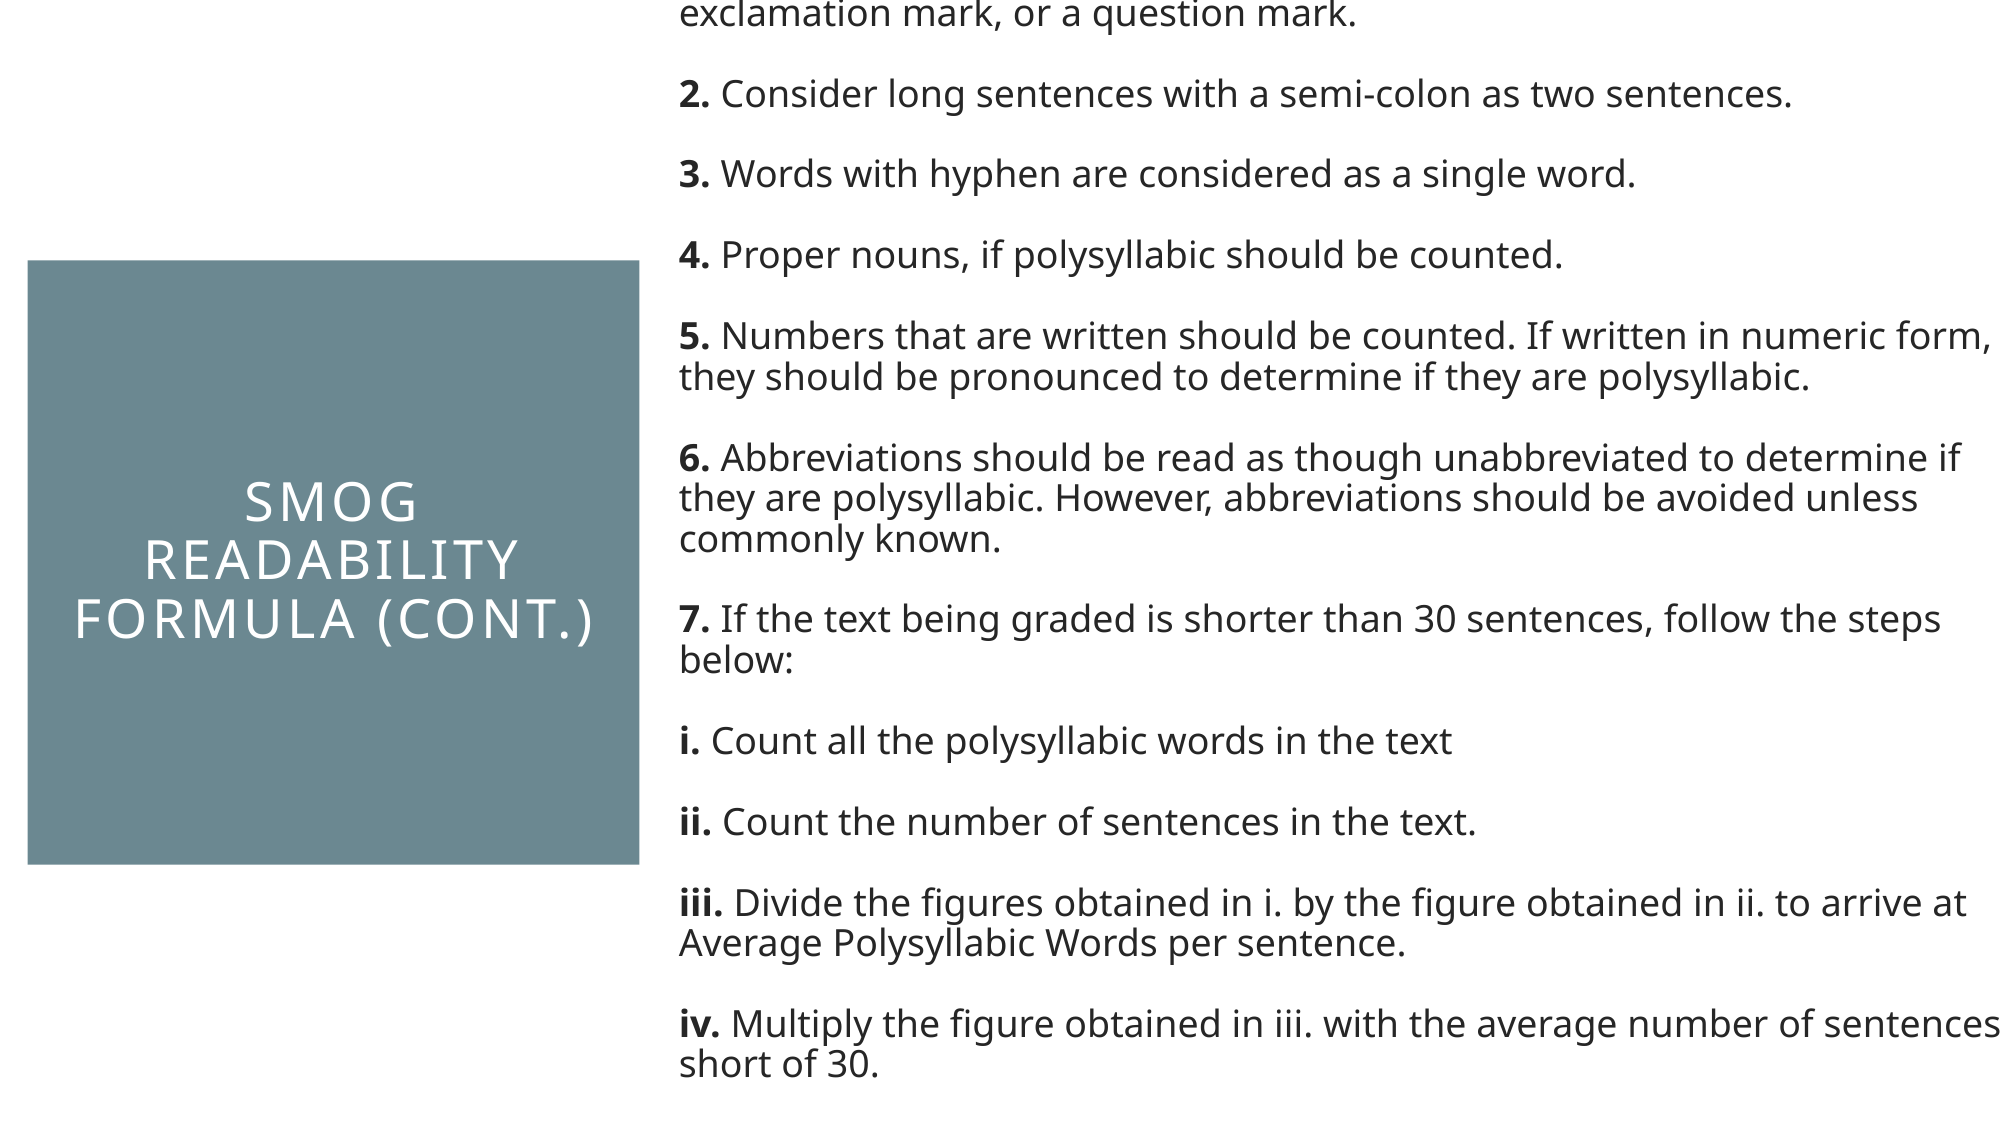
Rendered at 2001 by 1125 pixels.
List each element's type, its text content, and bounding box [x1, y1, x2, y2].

title SMOG Readability Formula (cont.) [25, 258, 642, 867]
list 1. A sentence is defined as a string of words punctuated with a period, an exclamation mark, or a question mark. 2. Consider long sentences with a semi-colon as two sentences. 3. Words with hyphen are considered as a single word. 4. Proper nouns, if polysyllabic should be counted. 5. Numbers that are written should be counted. If written in numeric form, they should be pronounced to determine if they are polysyllabic. 6. Abbreviations should be read as though unabbreviated to determine if they are polysyllabic. However, abbreviations should be avoided unless commonly known. 7. If the text being graded is shorter than 30 sentences, follow the steps below: i. Count all the polysyllabic words in the text ii. Count the number of sentences in the text. iii. Divide the figures obtained in i. by the figure obtained in ii. to arrive at Average Polysyllabic Words per sentence. iv. Multiply the figure obtained in iii. with the average number of sentences short of 30. v. Add the figure obtained in iv. to the total number of polysyllabic words. [663, 43, 2000, 1060]
